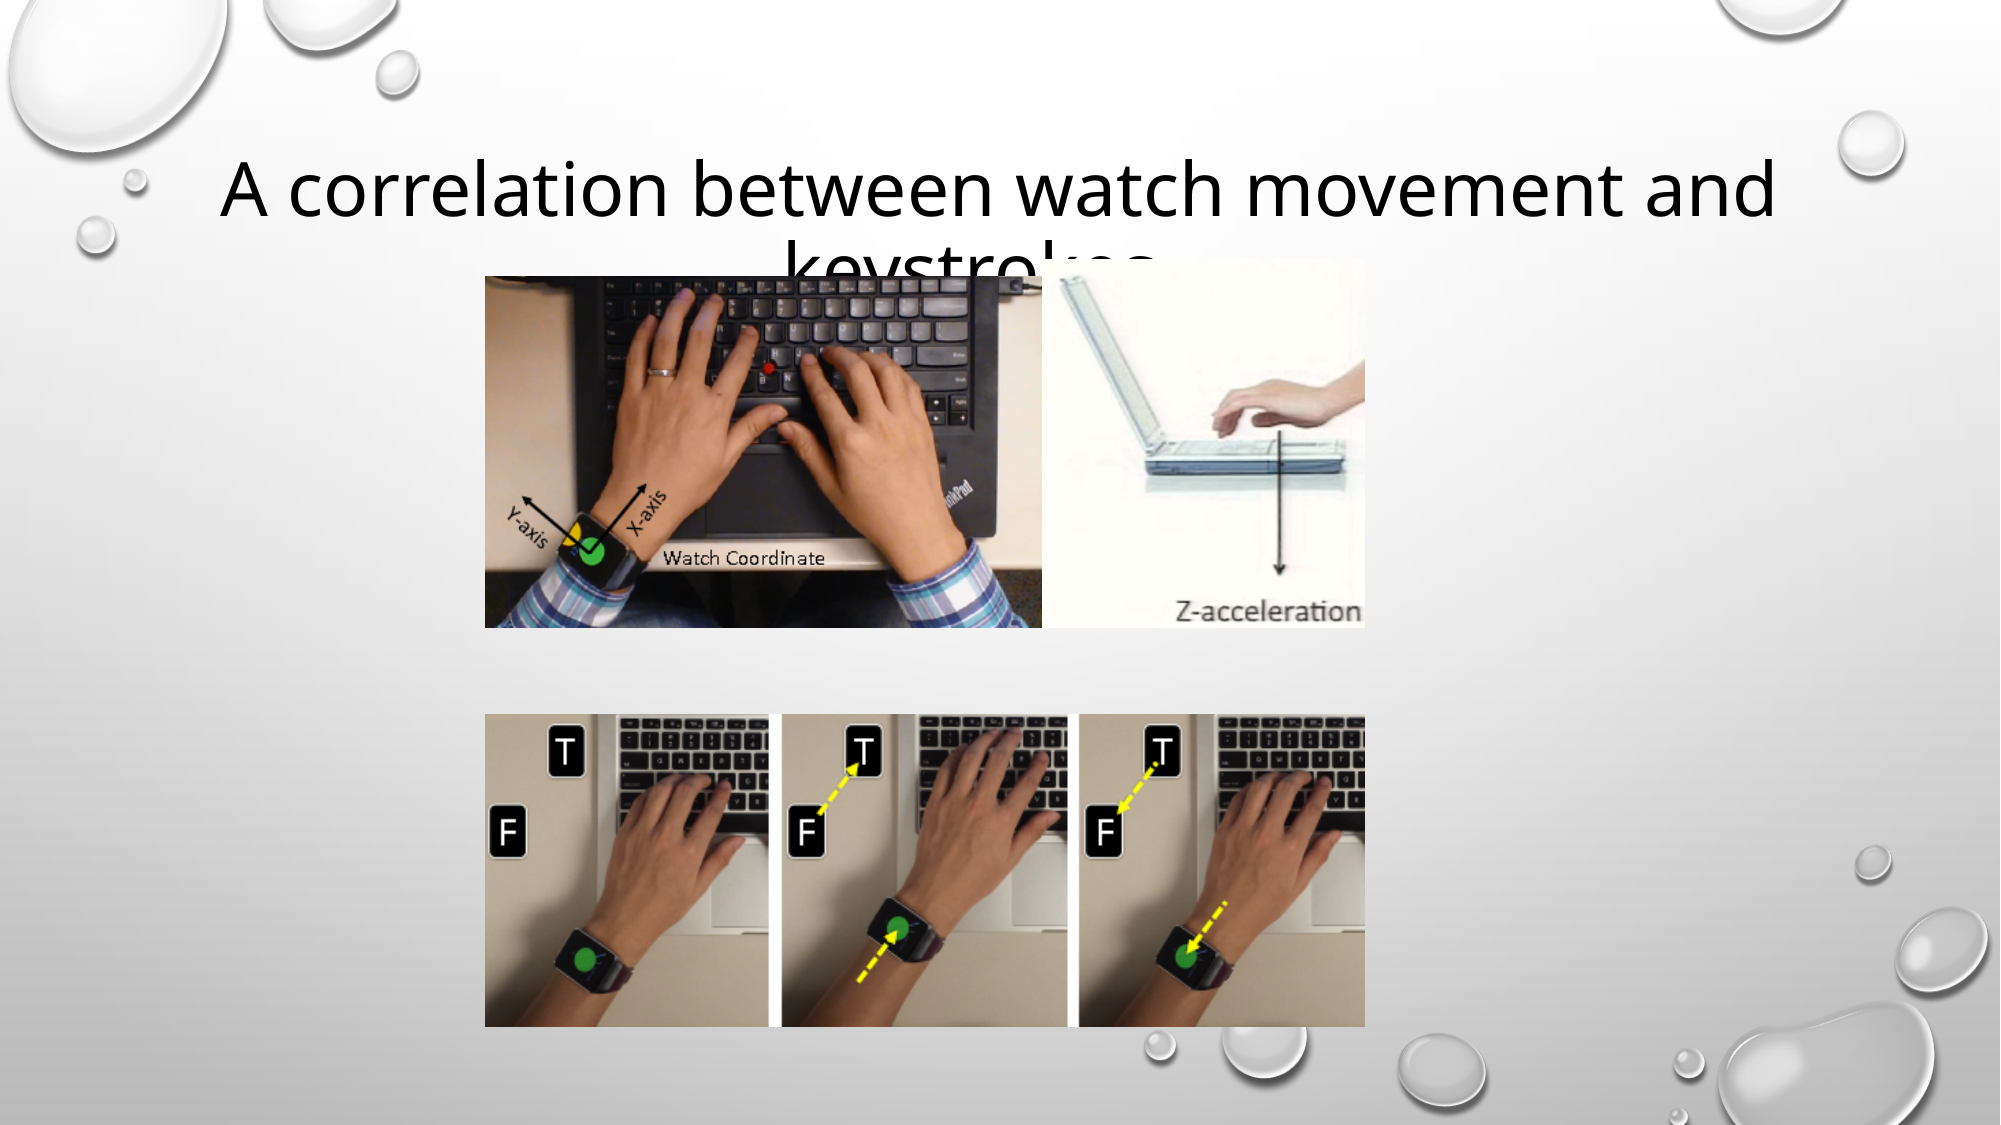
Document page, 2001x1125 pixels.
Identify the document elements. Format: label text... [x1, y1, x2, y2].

picture [0, 0, 2000, 1125]
title A correlation between watch movement and keystrokes. [149, 101, 1851, 364]
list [485, 276, 1037, 628]
